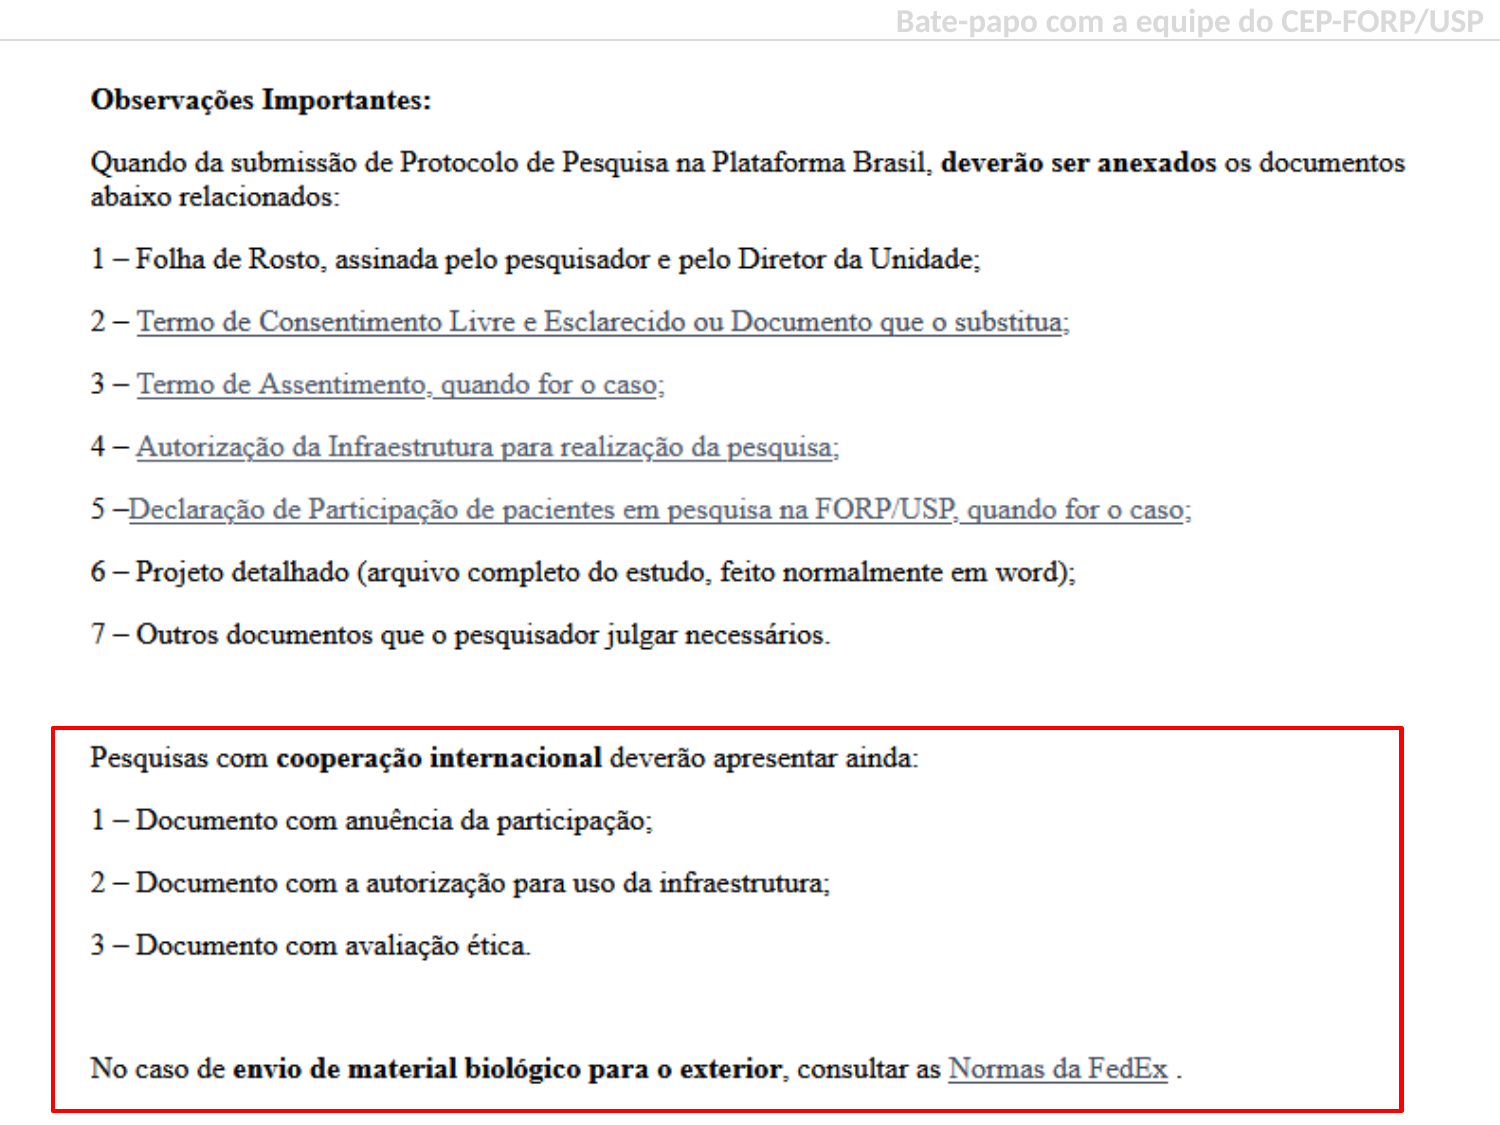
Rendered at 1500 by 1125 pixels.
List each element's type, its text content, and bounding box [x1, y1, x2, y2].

text_box Bate-papo com a equipe do CEP-FORP/USP [881, 0, 1500, 39]
picture [17, 48, 1500, 1112]
